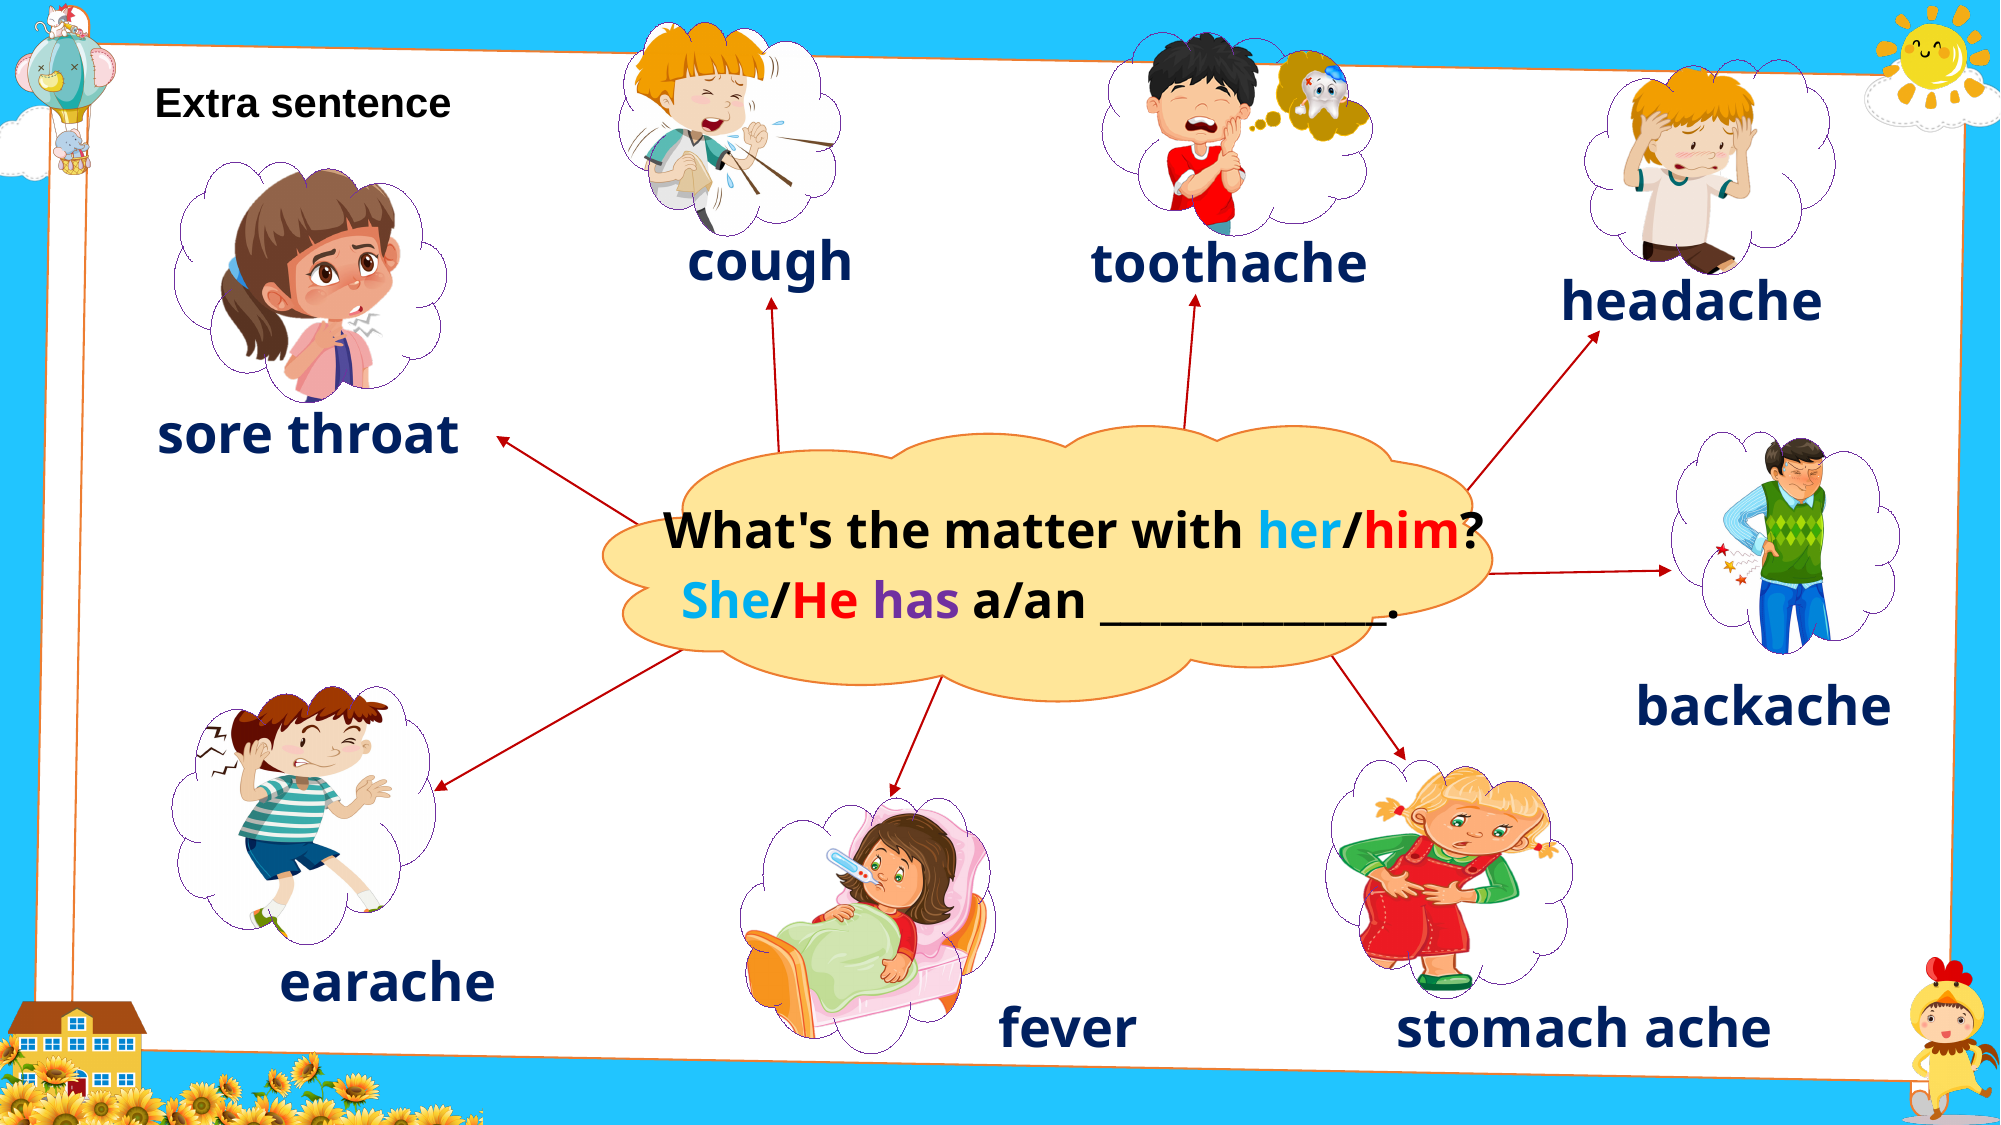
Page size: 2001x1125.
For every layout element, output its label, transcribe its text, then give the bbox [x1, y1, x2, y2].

text_box cough [632, 228, 910, 299]
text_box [1488, 570, 1672, 574]
text_box backache [1575, 677, 1953, 738]
picture [1325, 759, 1573, 998]
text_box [771, 297, 780, 470]
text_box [890, 675, 943, 797]
text_box Extra sentence [139, 43, 467, 133]
text_box fever [946, 1003, 1192, 1058]
picture [740, 797, 996, 1053]
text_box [1331, 655, 1406, 761]
picture [174, 161, 447, 403]
text_box headache [1503, 267, 1881, 339]
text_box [1466, 330, 1600, 491]
text_box stomach ache [1335, 963, 1835, 1098]
picture [1584, 59, 1836, 274]
picture [172, 685, 436, 945]
picture [618, 21, 841, 236]
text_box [1183, 293, 1196, 433]
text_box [496, 436, 650, 532]
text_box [434, 627, 722, 792]
text_box toothache [1041, 236, 1419, 294]
picture [0, 3, 116, 190]
picture [0, 1001, 483, 1125]
text_box What's the matter with her/him? She/He has a/an ______________. [601, 425, 1494, 703]
picture [1902, 957, 2000, 1125]
text_box earache [153, 937, 624, 1032]
picture [1102, 31, 1373, 236]
text_box sore throat [120, 400, 498, 472]
picture [1859, 5, 2001, 143]
picture [1671, 431, 1900, 654]
